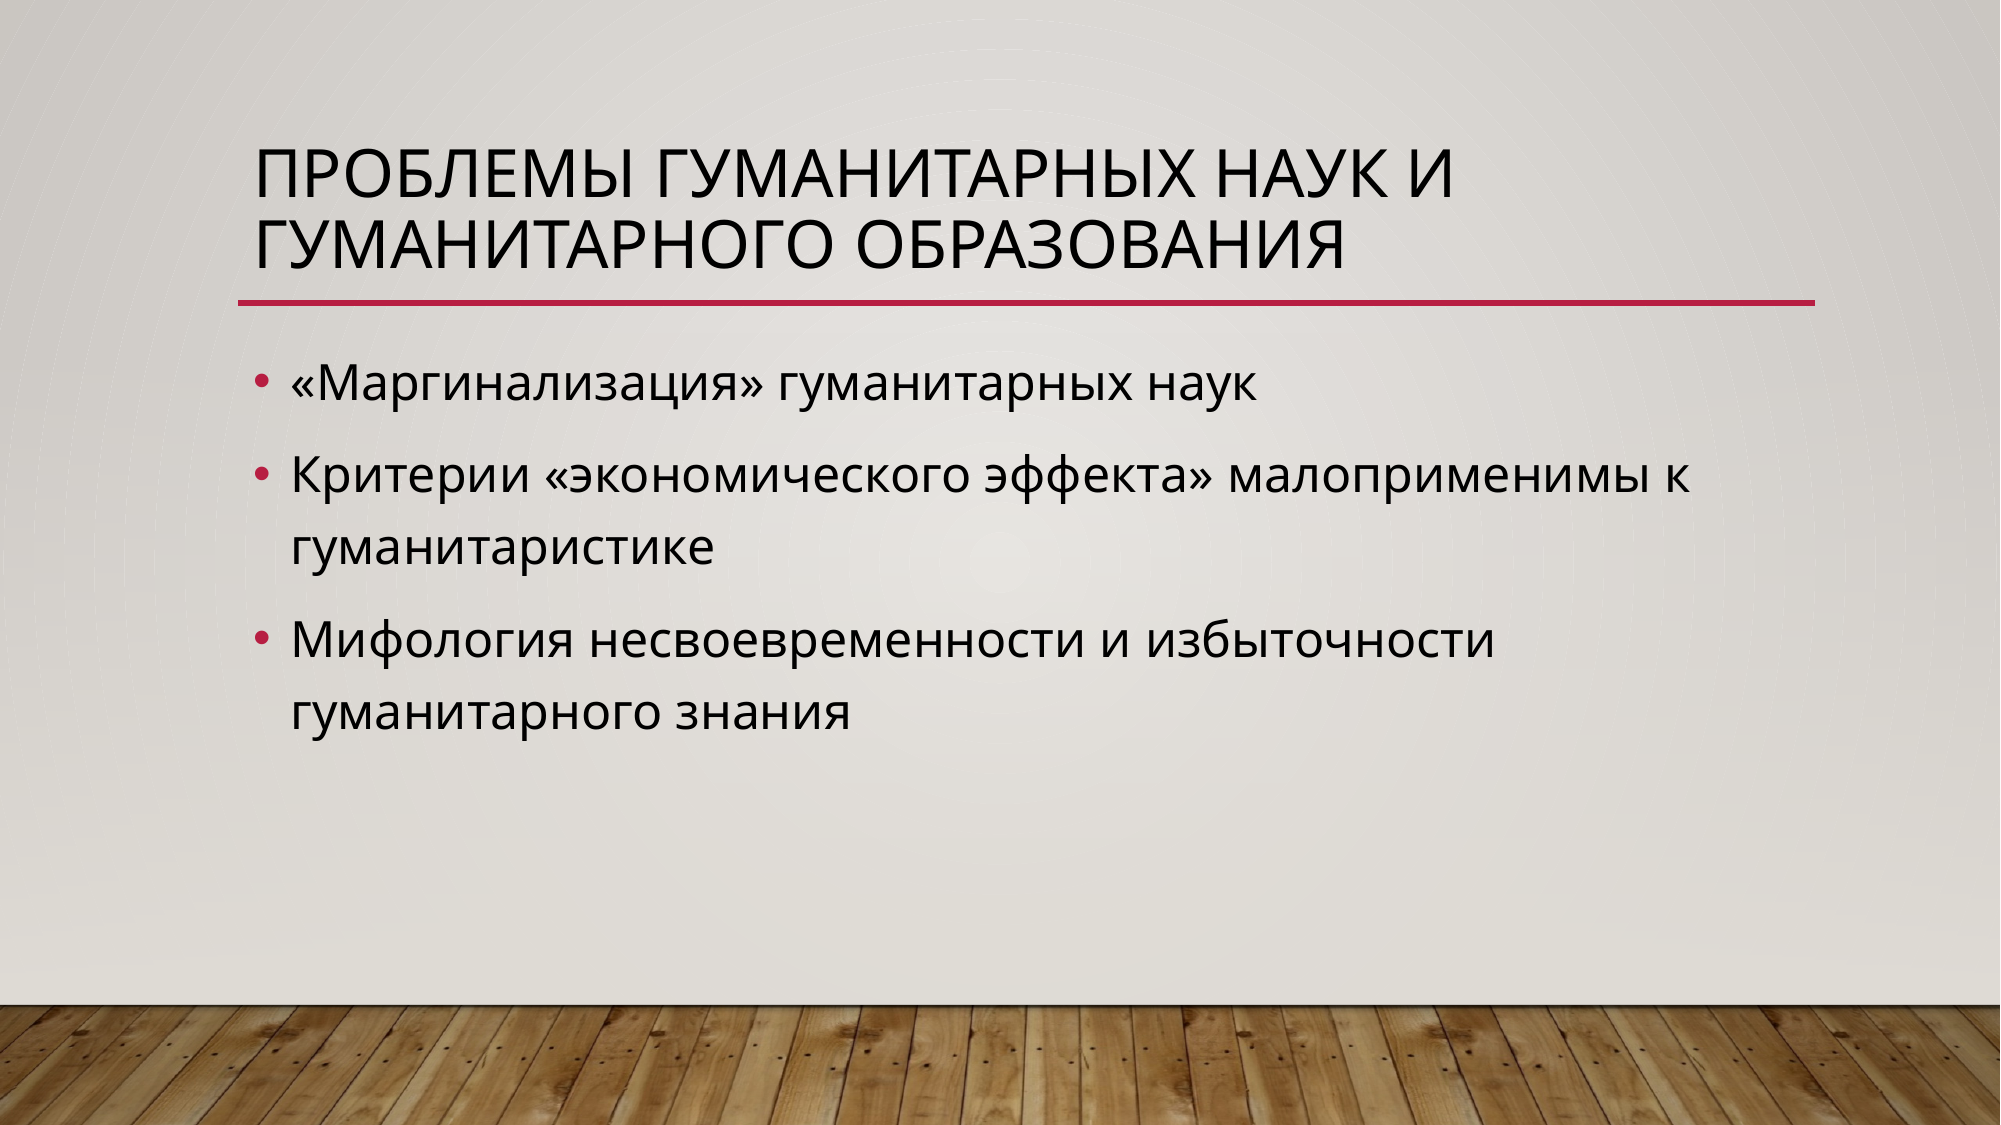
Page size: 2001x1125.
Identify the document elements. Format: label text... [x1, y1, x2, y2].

list «Маргинализация» гуманитарных наук Критерии «экономического эффекта» малоприменимы к гуманитаристике Мифология несвоевременности и избыточности гуманитарного знания [238, 330, 1814, 897]
title Проблемы гуманитарных наук и гуманитарного образования [238, 131, 1814, 305]
picture [0, 1005, 2000, 1125]
